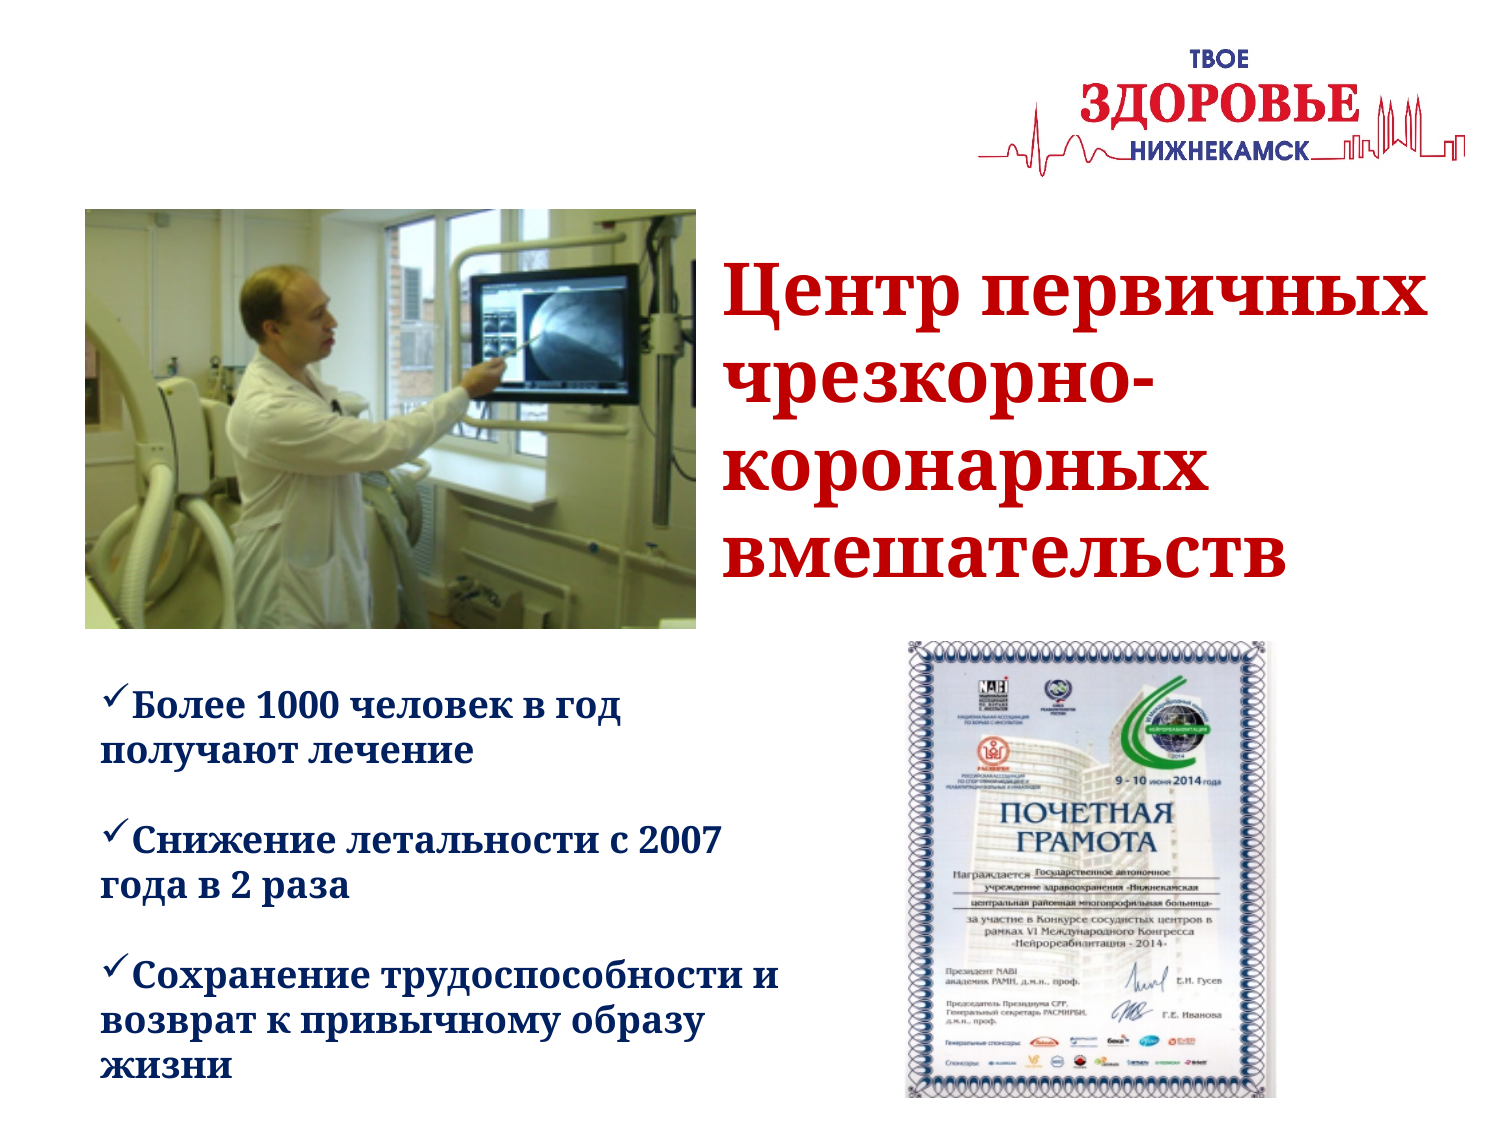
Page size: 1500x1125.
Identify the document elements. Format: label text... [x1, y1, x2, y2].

picture [978, 25, 1465, 200]
text_box Более 1000 человек в год получают лечение Снижение летальности с 2007 года в 2 раза Сохранение трудоспособности и возврат к привычному образу жизни [85, 673, 798, 1094]
text_box Центр первичных чрезкорно-коронарных вмешательств [708, 234, 1500, 600]
picture [903, 641, 1278, 1098]
picture [85, 209, 696, 629]
